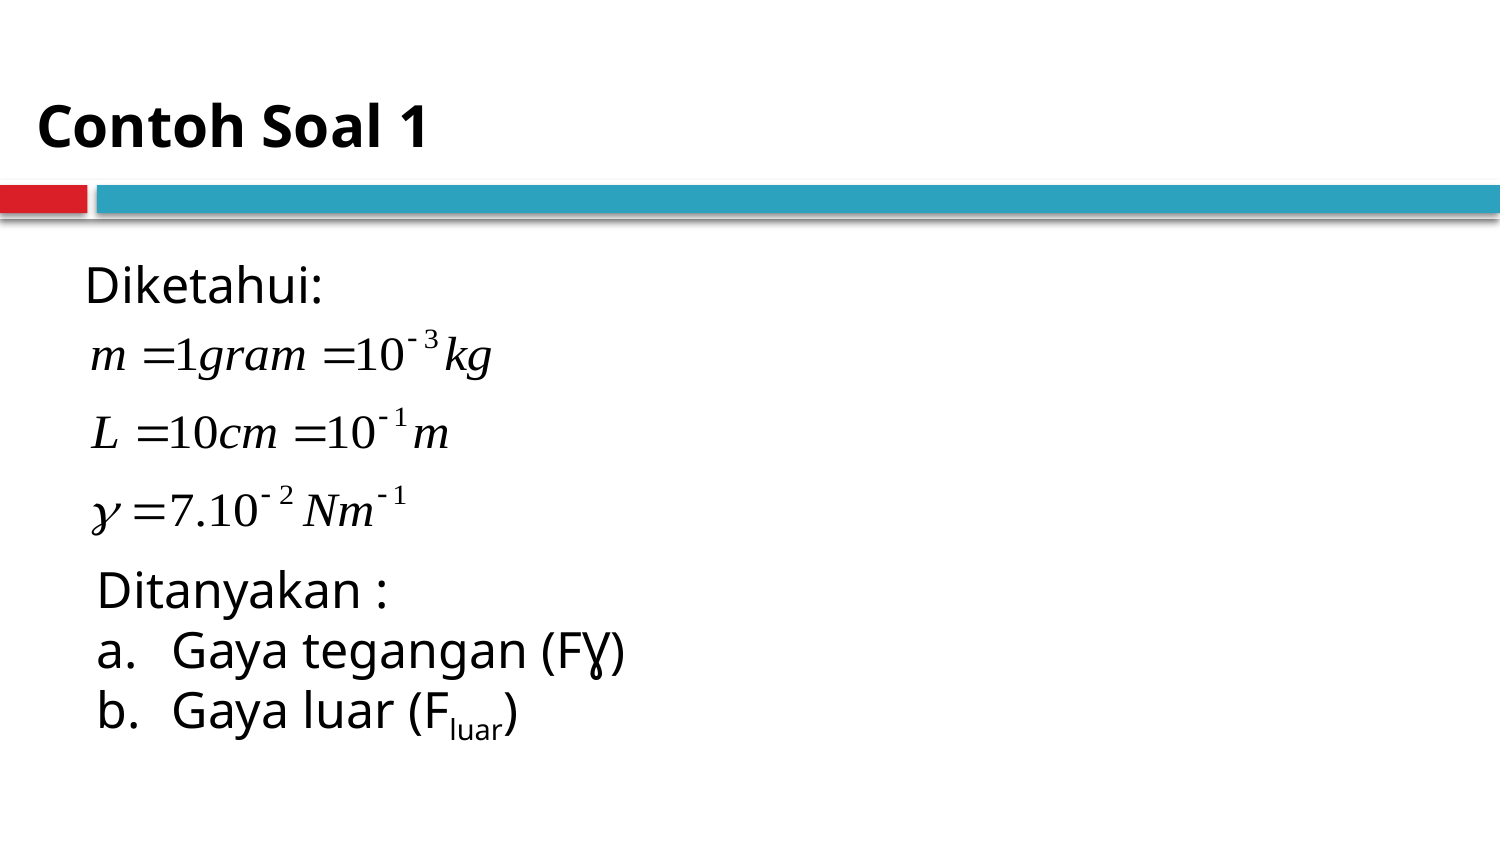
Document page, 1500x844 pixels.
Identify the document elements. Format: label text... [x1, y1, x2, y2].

text_box Contoh Soal 1 [21, 82, 447, 167]
text_box Diketahui: [70, 246, 598, 321]
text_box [81, 316, 508, 545]
text_box Ditanyakan : Gaya tegangan (FƔ) Gaya luar (Fluar) [81, 550, 985, 754]
